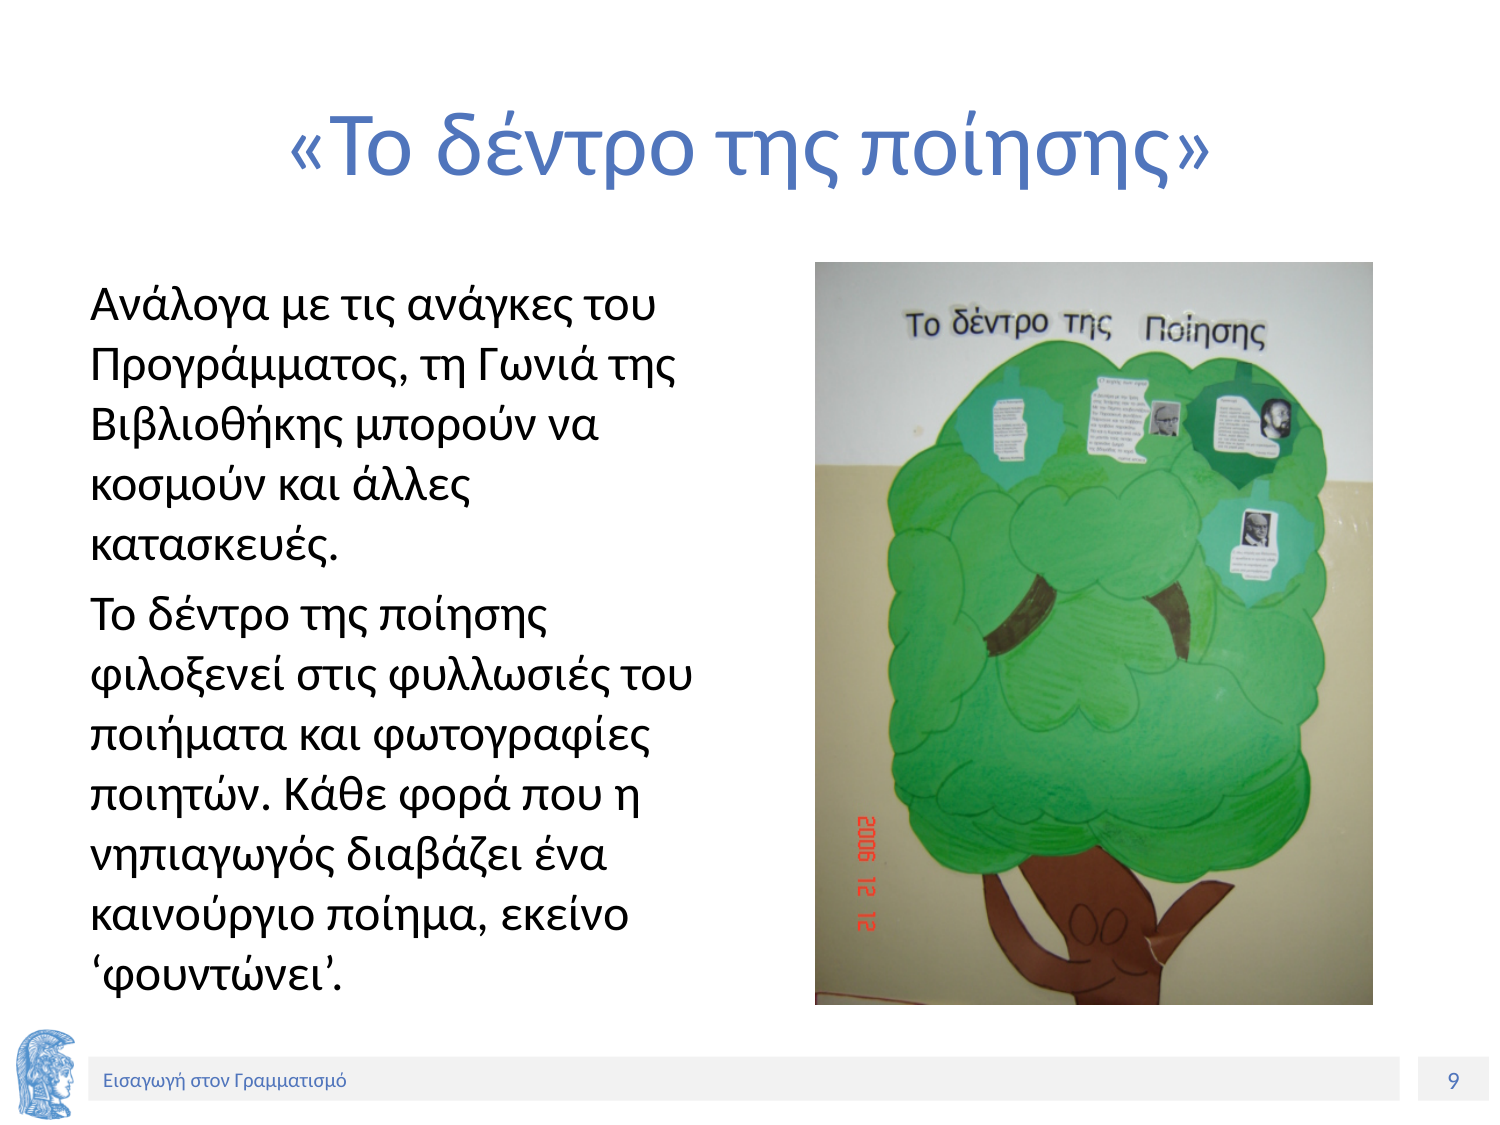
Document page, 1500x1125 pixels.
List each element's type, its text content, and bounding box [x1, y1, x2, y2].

title «Το δέντρο της ποίησης» [75, 45, 1425, 233]
picture [9, 1026, 81, 1120]
list Ανάλογα με τις ανάγκες του Προγράμματος, τη Γωνιά της Βιβλιοθήκης μπορούν να κοσμούν και άλλες κατασκευές. Το δέντρο της ποίησης φιλοξενεί στις φυλλωσιές του ποιήματα και φωτογραφίες ποιητών. Κάθε φορά που η νηπιαγωγός διαβάζει ένα καινούργιο ποίημα, εκείνο ‘φουντώνει’. [75, 262, 738, 1005]
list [815, 262, 1373, 1006]
